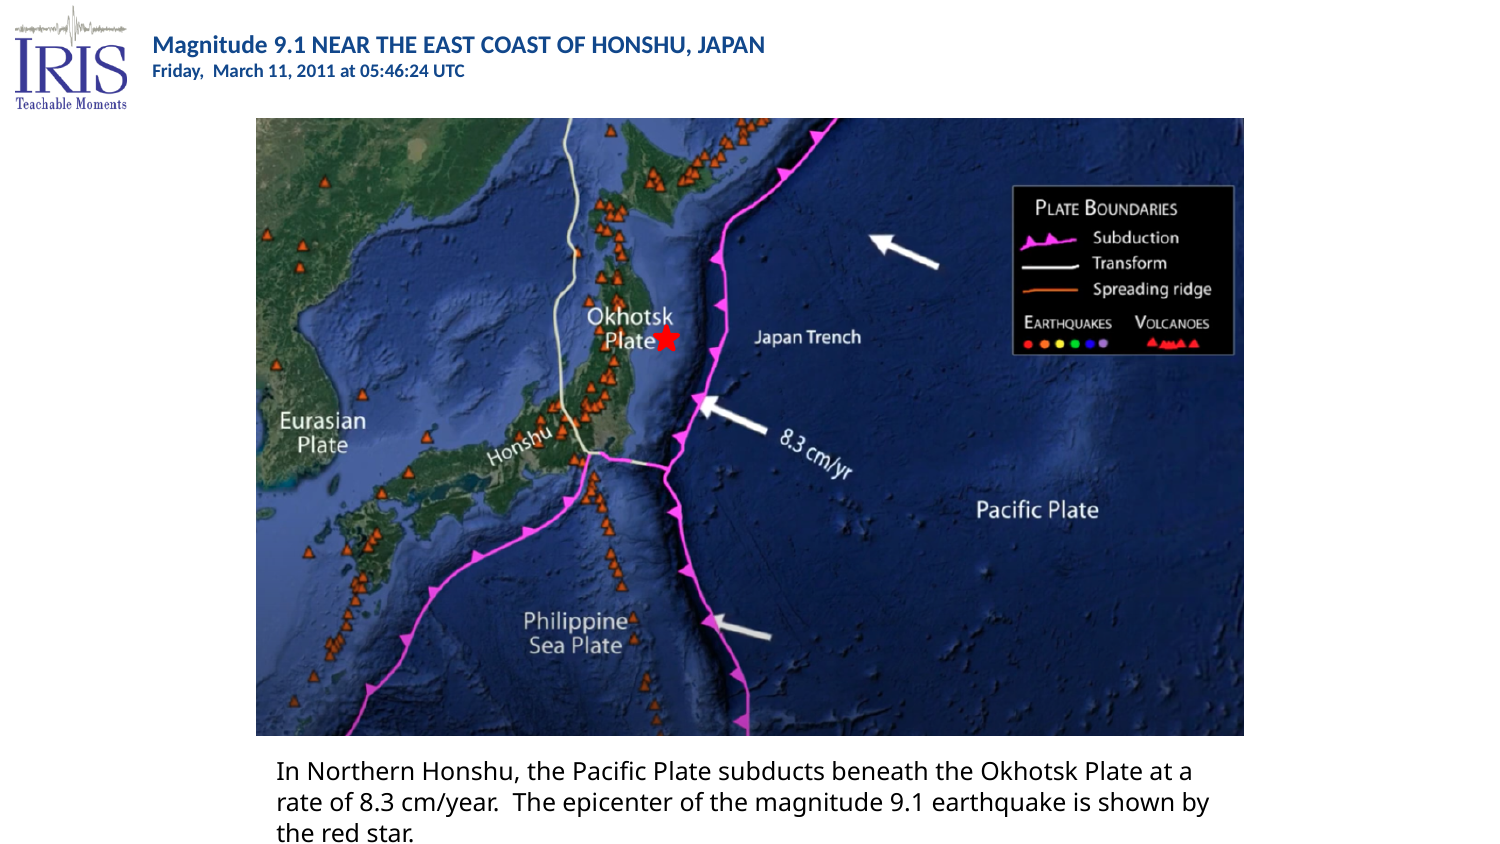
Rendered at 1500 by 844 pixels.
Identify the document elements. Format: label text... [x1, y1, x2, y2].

picture [14, 4, 127, 119]
text_box Magnitude 9.1 NEAR THE EAST COAST OF HONSHU, JAPAN Friday, March 11, 2011 at 05:46:24 UTC [137, 0, 1110, 89]
text_box In Northern Honshu, the Pacific Plate subducts beneath the Okhotsk Plate at a rate of 8.3 cm/year. The epicenter of the magnitude 9.1 earthquake is shown by the red star. [261, 746, 1237, 844]
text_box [255, 118, 1244, 736]
